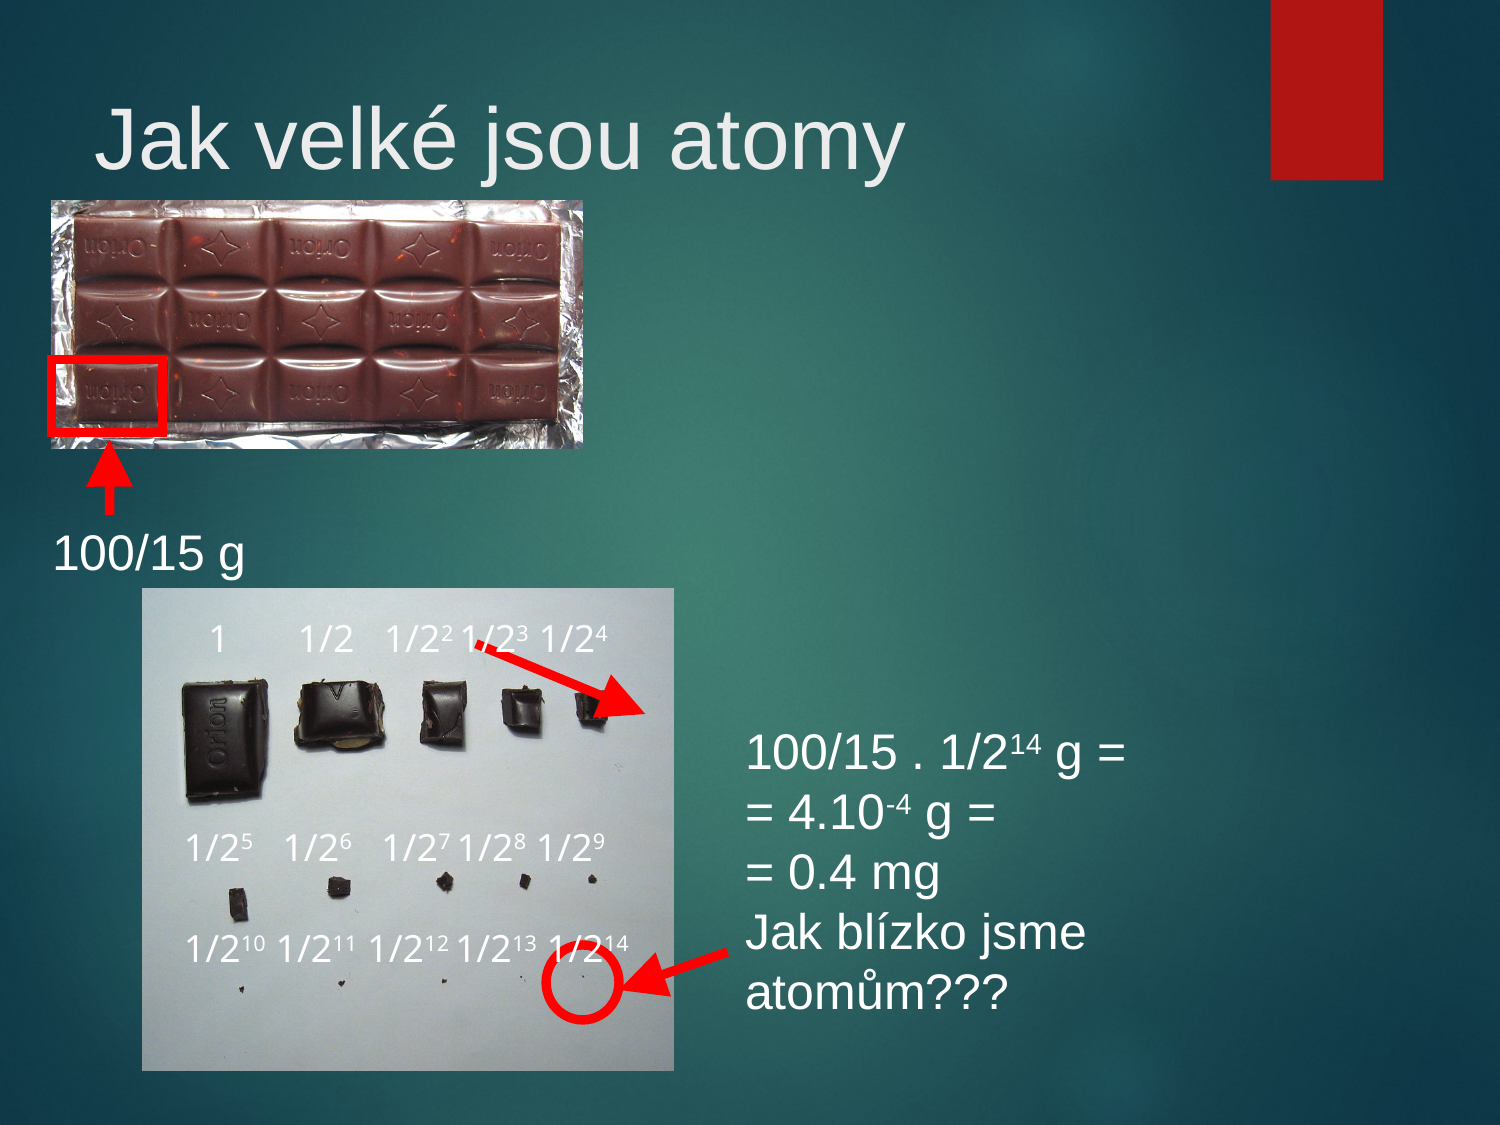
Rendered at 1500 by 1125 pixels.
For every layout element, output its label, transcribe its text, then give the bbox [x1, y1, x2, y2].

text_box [618, 951, 728, 991]
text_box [475, 643, 646, 715]
text_box 100/15 . 1/214 g = = 4.10-4 g = = 0.4 mg Jak blízko jsme atomům??? [730, 712, 1157, 1048]
text_box 100/15 g [37, 512, 288, 589]
title Jak velké jsou atomy [79, 74, 1412, 232]
picture [0, 0, 1500, 1125]
